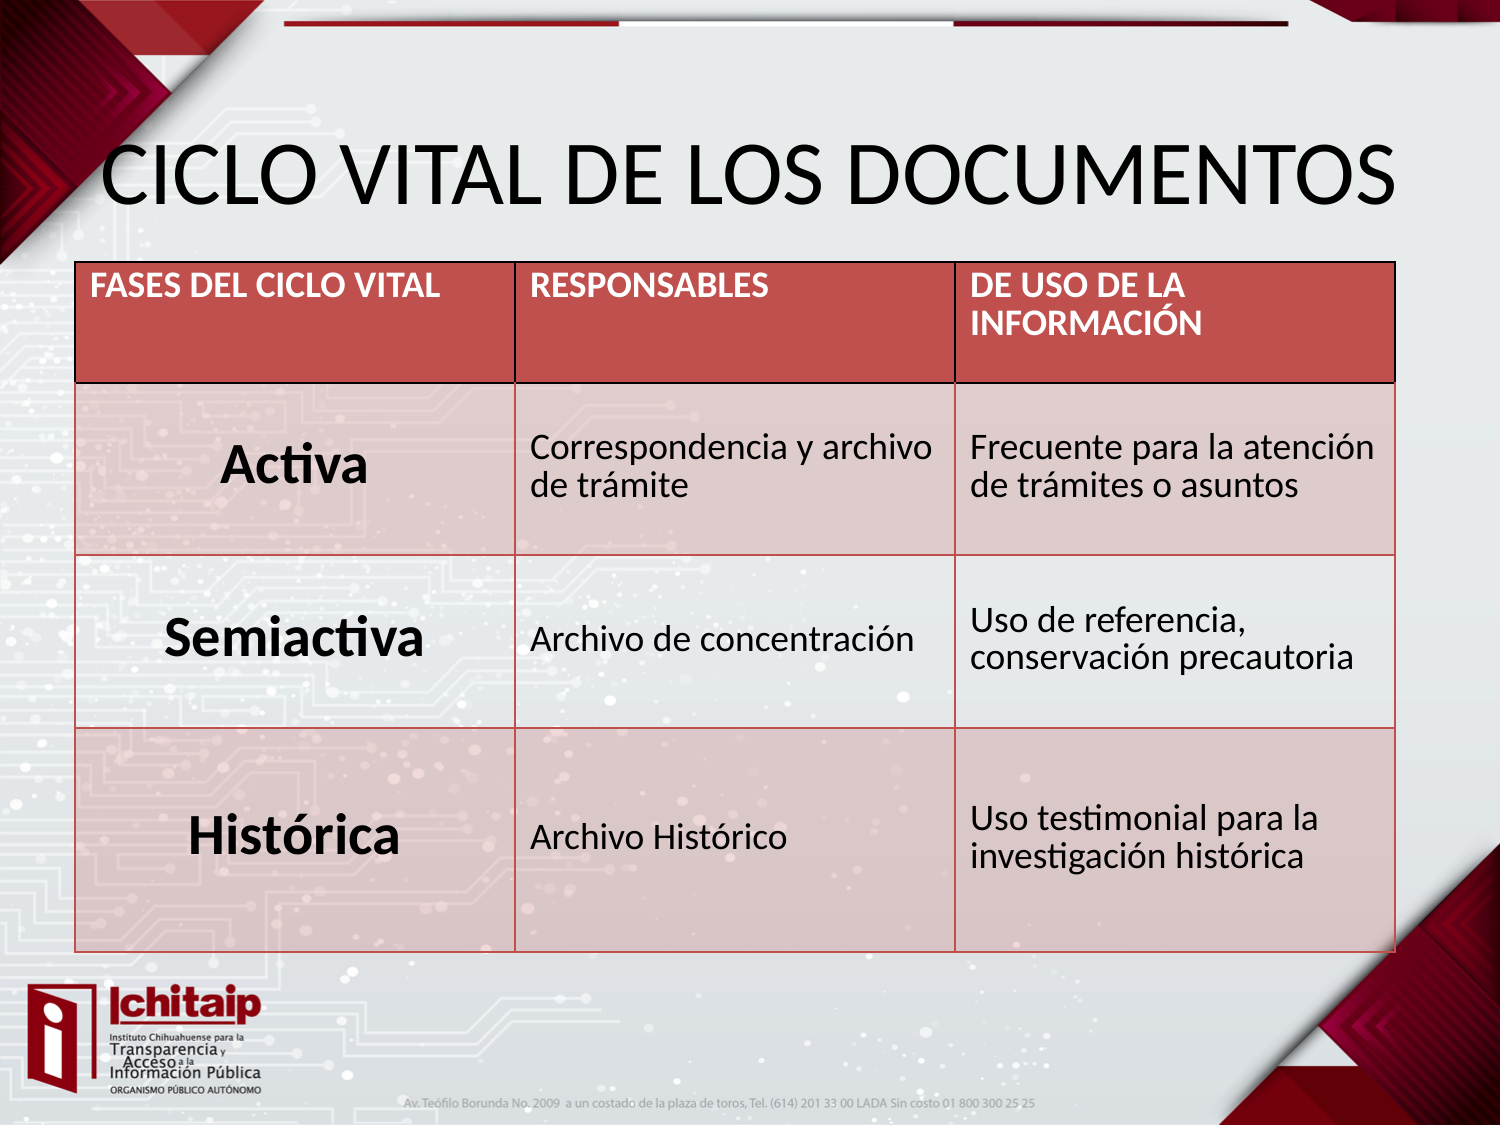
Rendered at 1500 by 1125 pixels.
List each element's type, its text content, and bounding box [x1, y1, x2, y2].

table_cell Activa [76, 384, 514, 554]
table_header DE USO DE LA INFORMACIÓN [956, 263, 1394, 382]
table_header RESPONSABLES [516, 263, 954, 382]
table_cell Histórica [76, 729, 514, 951]
table_cell Uso testimonial para la investigación histórica [956, 729, 1394, 951]
table_cell Archivo Histórico [516, 729, 954, 951]
table_cell Semiactiva [76, 556, 514, 727]
title CICLO VITAL DE LOS DOCUMENTOS [75, 74, 1425, 262]
table_header FASES DEL CICLO VITAL [76, 263, 514, 382]
table_cell Uso de referencia, conservación precautoria [956, 556, 1394, 727]
table_cell Correspondencia y archivo de trámite [516, 384, 954, 554]
picture [0, 0, 1500, 1125]
table_cell Frecuente para la atención de trámites o asuntos [956, 384, 1394, 554]
table_cell Archivo de concentración [516, 556, 954, 727]
